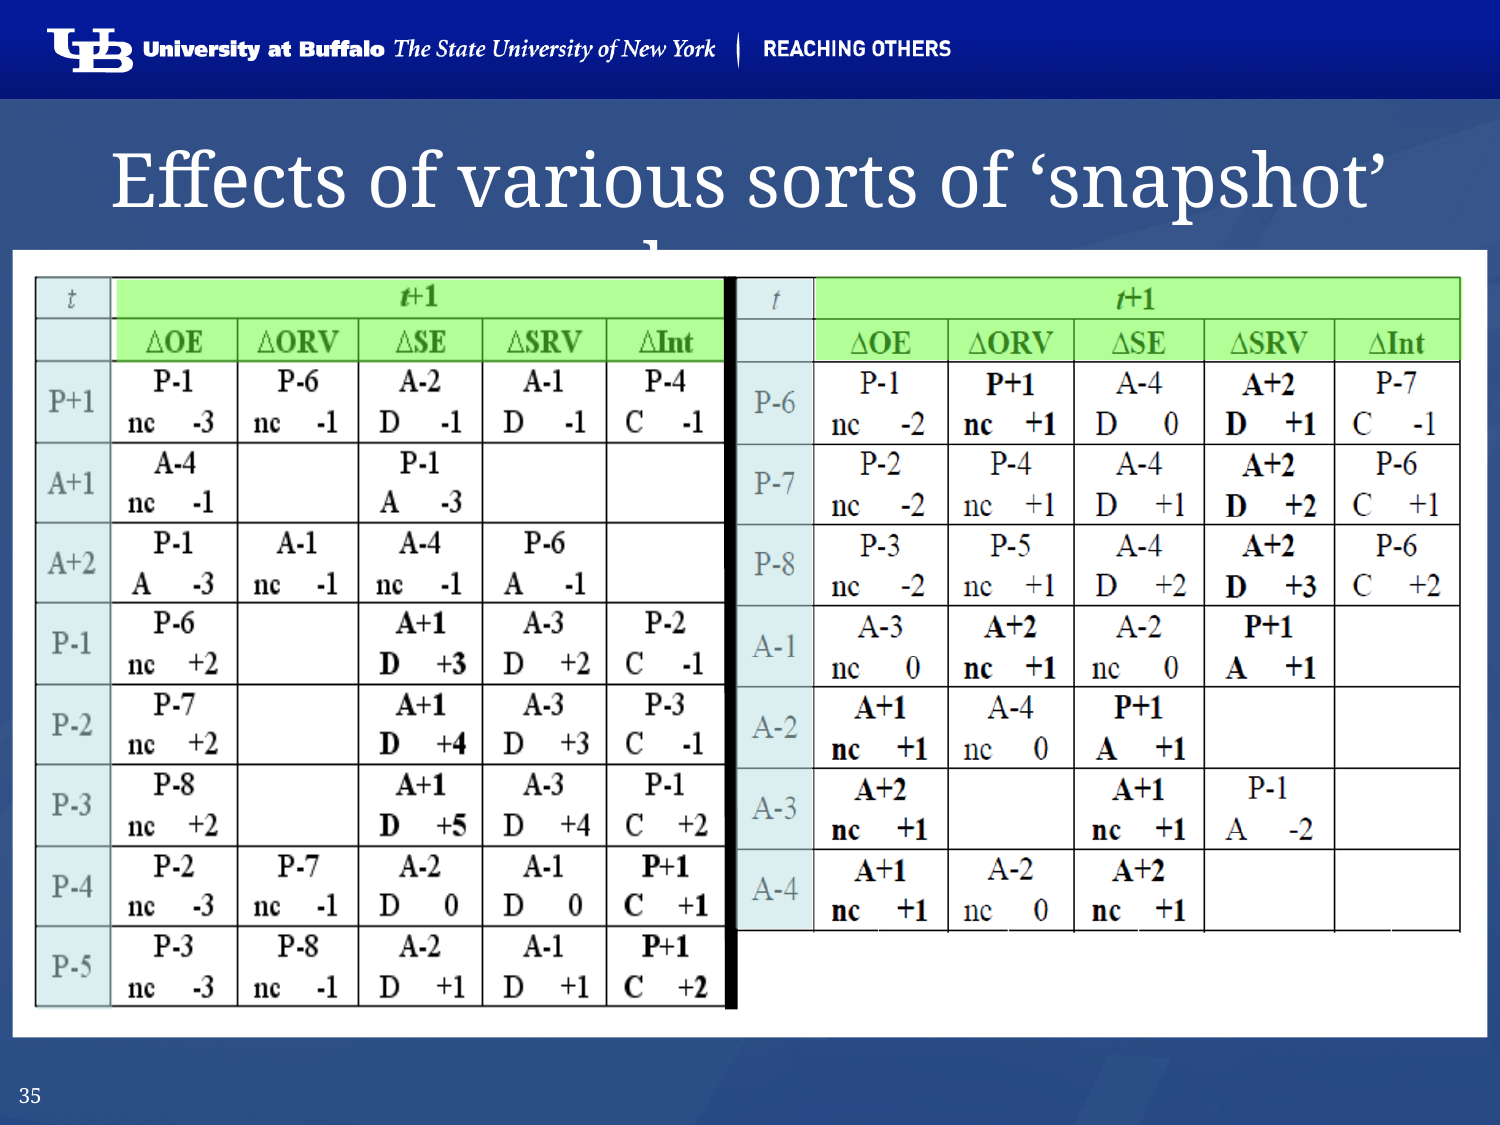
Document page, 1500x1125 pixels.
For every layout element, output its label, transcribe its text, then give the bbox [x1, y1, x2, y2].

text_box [12, 249, 1488, 1038]
title Effects of various sorts of ‘snapshot’ changes [0, 125, 1500, 250]
picture [0, 0, 1500, 99]
